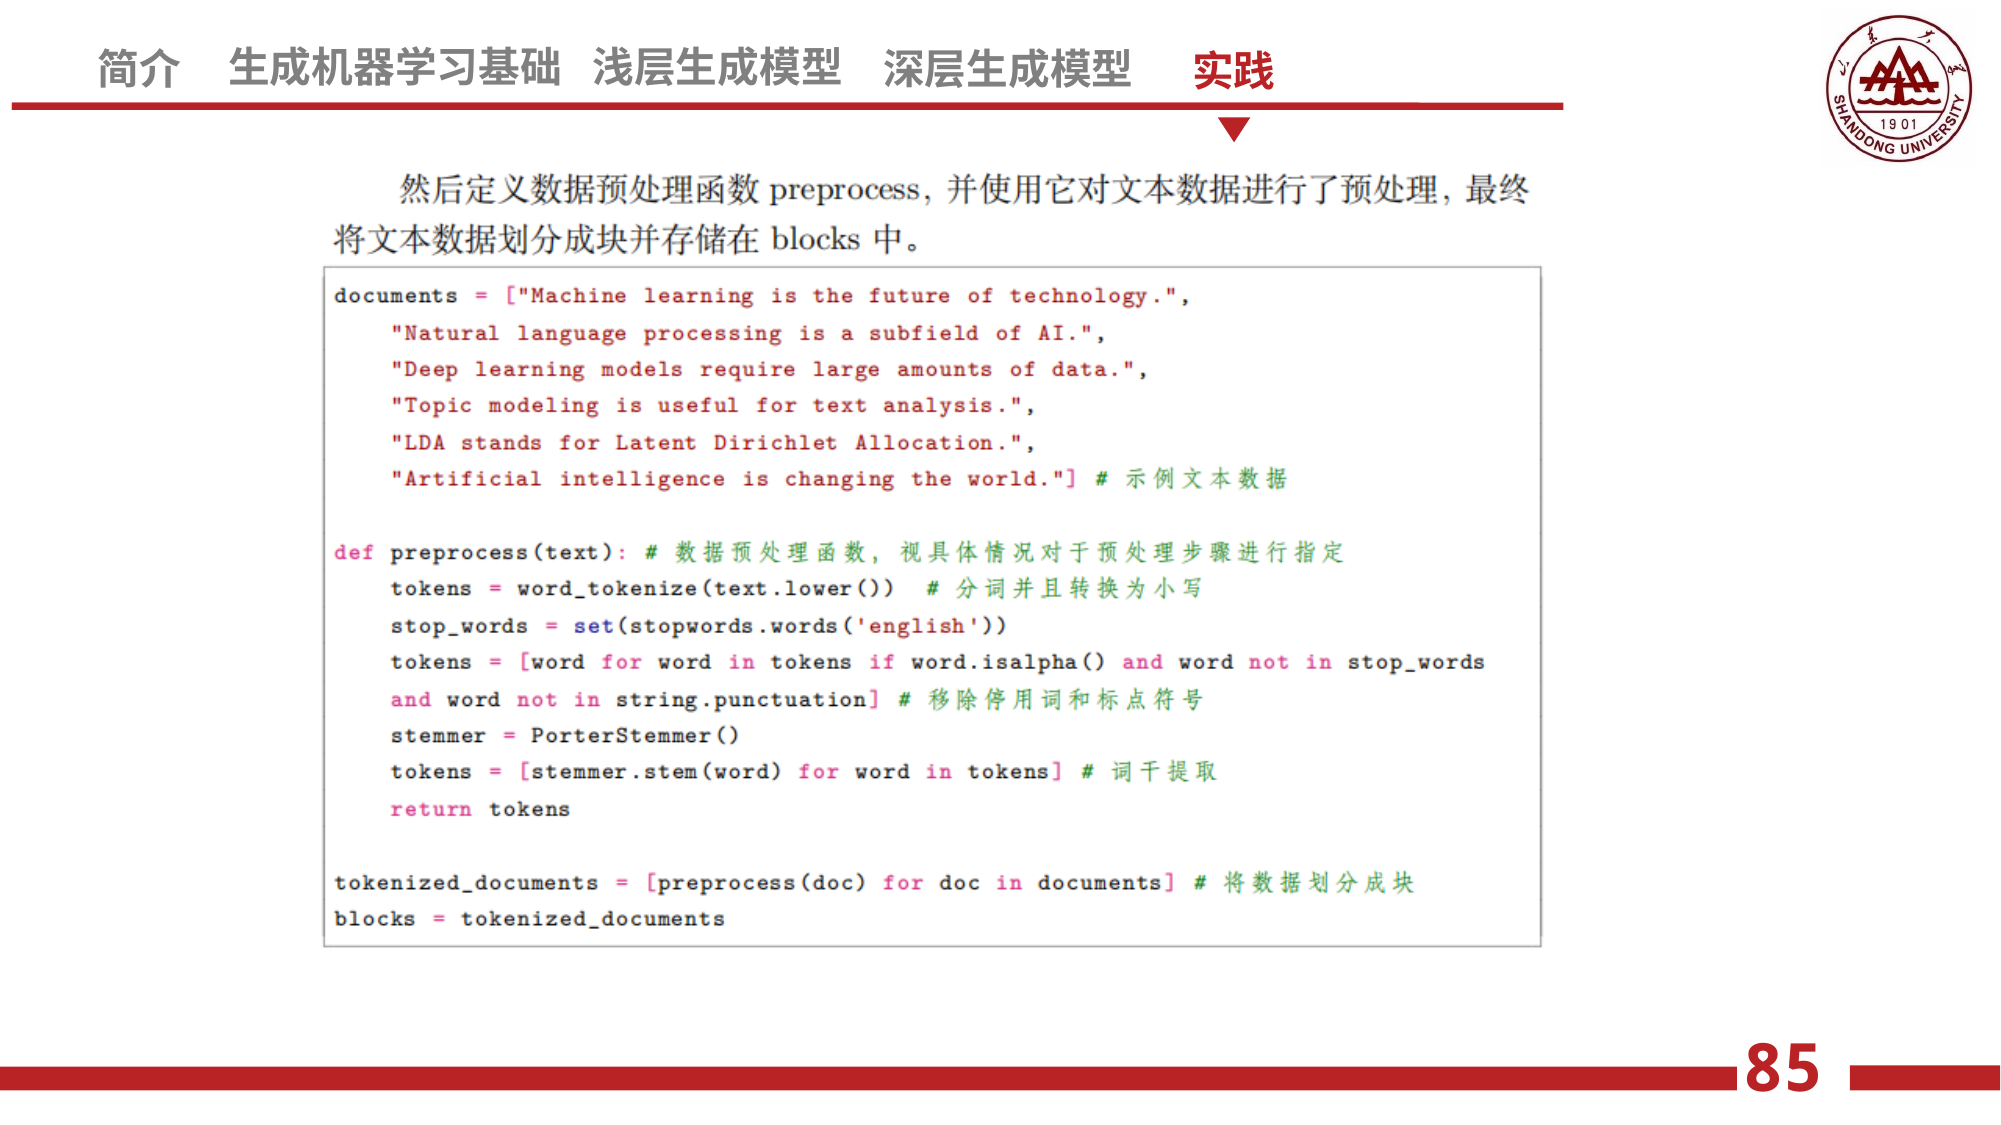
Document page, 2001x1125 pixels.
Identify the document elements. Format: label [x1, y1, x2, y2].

picture [294, 157, 1560, 968]
picture [1820, 9, 1977, 167]
